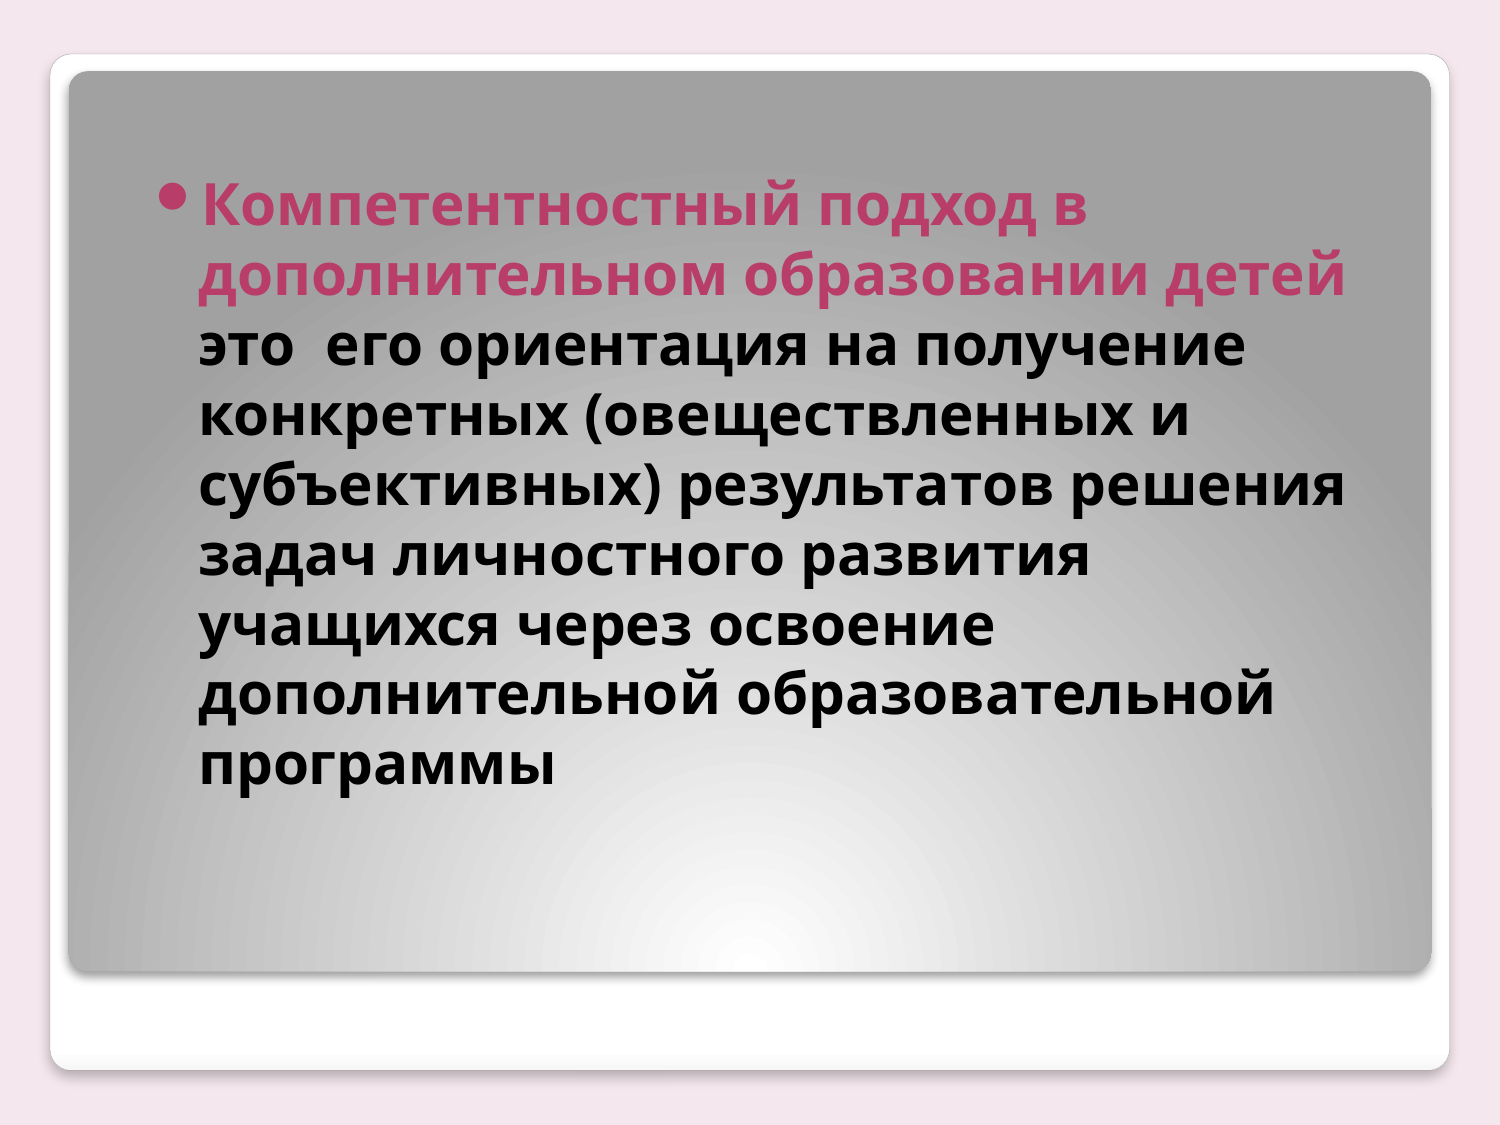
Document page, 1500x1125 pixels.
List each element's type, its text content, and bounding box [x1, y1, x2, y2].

list Компетентностный подход в дополнительном образовании детей это его ориентация на получение конкретных (овеществленных и субъективных) результатов решения задач личностного развития учащихся через освоение дополнительной образовательной программы [124, 152, 1412, 928]
